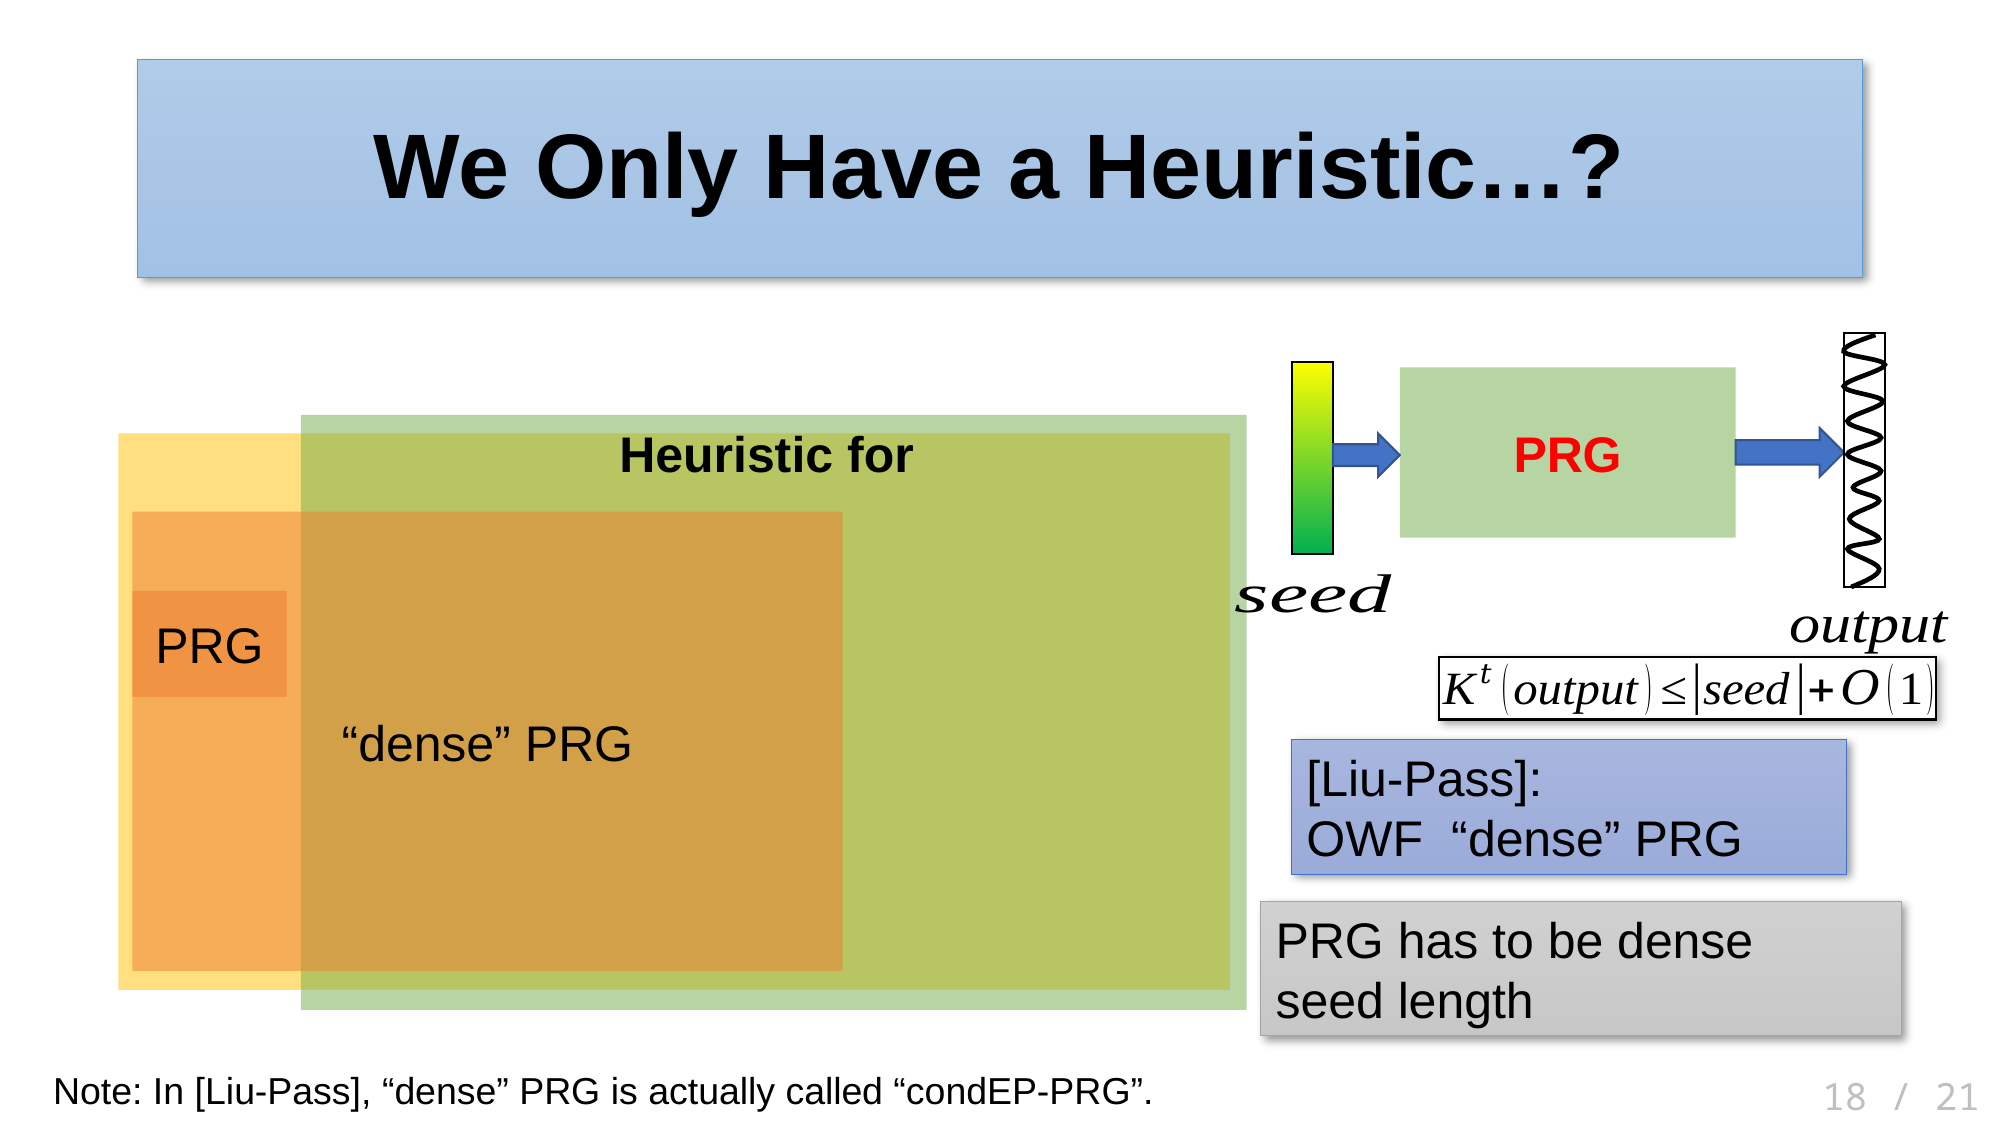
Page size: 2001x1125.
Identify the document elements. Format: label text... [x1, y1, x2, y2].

title We Only Have a Heuristic…? [137, 59, 1863, 278]
text_box “dense” PRG [132, 511, 843, 971]
text_box 18 / 21 [1807, 1065, 2000, 1125]
text_box [1331, 430, 1402, 480]
text_box Note: In [Liu-Pass], “dense” PRG is actually called “condEP-PRG”. [38, 1060, 1202, 1120]
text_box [1843, 333, 1886, 587]
text_box PRG [132, 590, 287, 697]
text_box PRG [1399, 367, 1736, 538]
text_box [1734, 425, 1843, 480]
text_box [1291, 361, 1334, 555]
